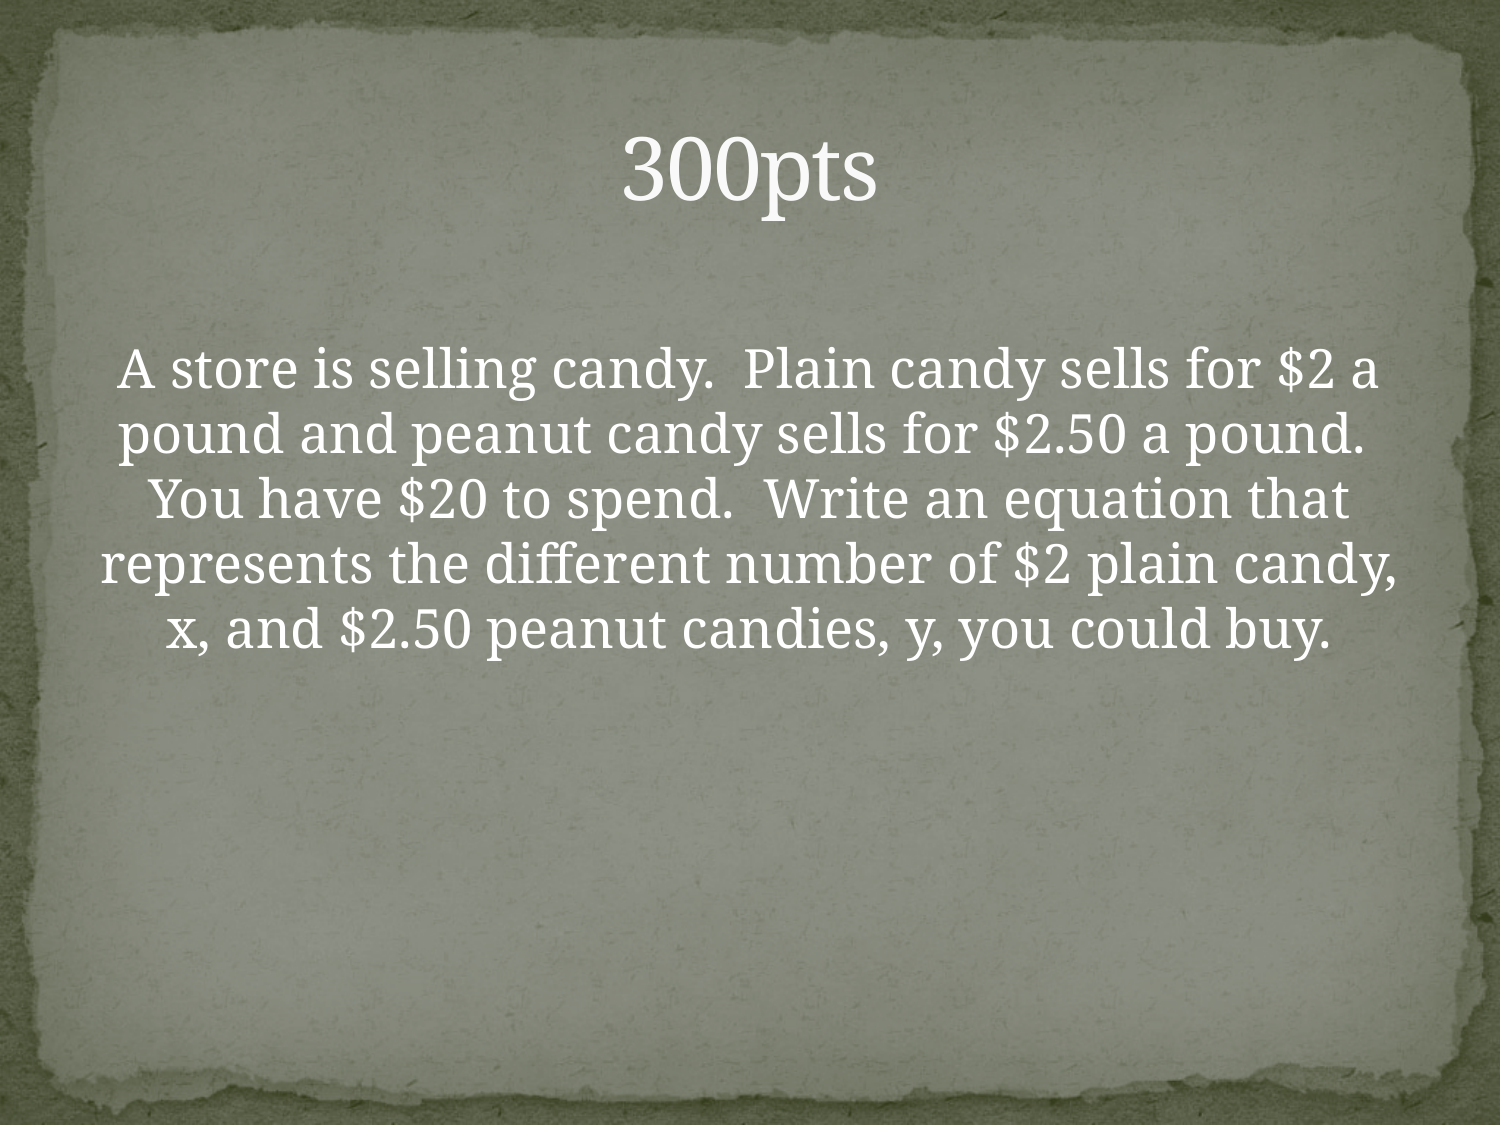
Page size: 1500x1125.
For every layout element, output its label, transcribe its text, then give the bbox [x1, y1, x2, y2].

list A store is selling candy. Plain candy sells for $2 a pound and peanut candy sells for $2.50 a pound. You have $20 to spend. Write an equation that represents the different number of $2 plain candy, x, and $2.50 peanut candies, y, you could buy. [75, 249, 1425, 1000]
title 300pts [74, 24, 1425, 225]
